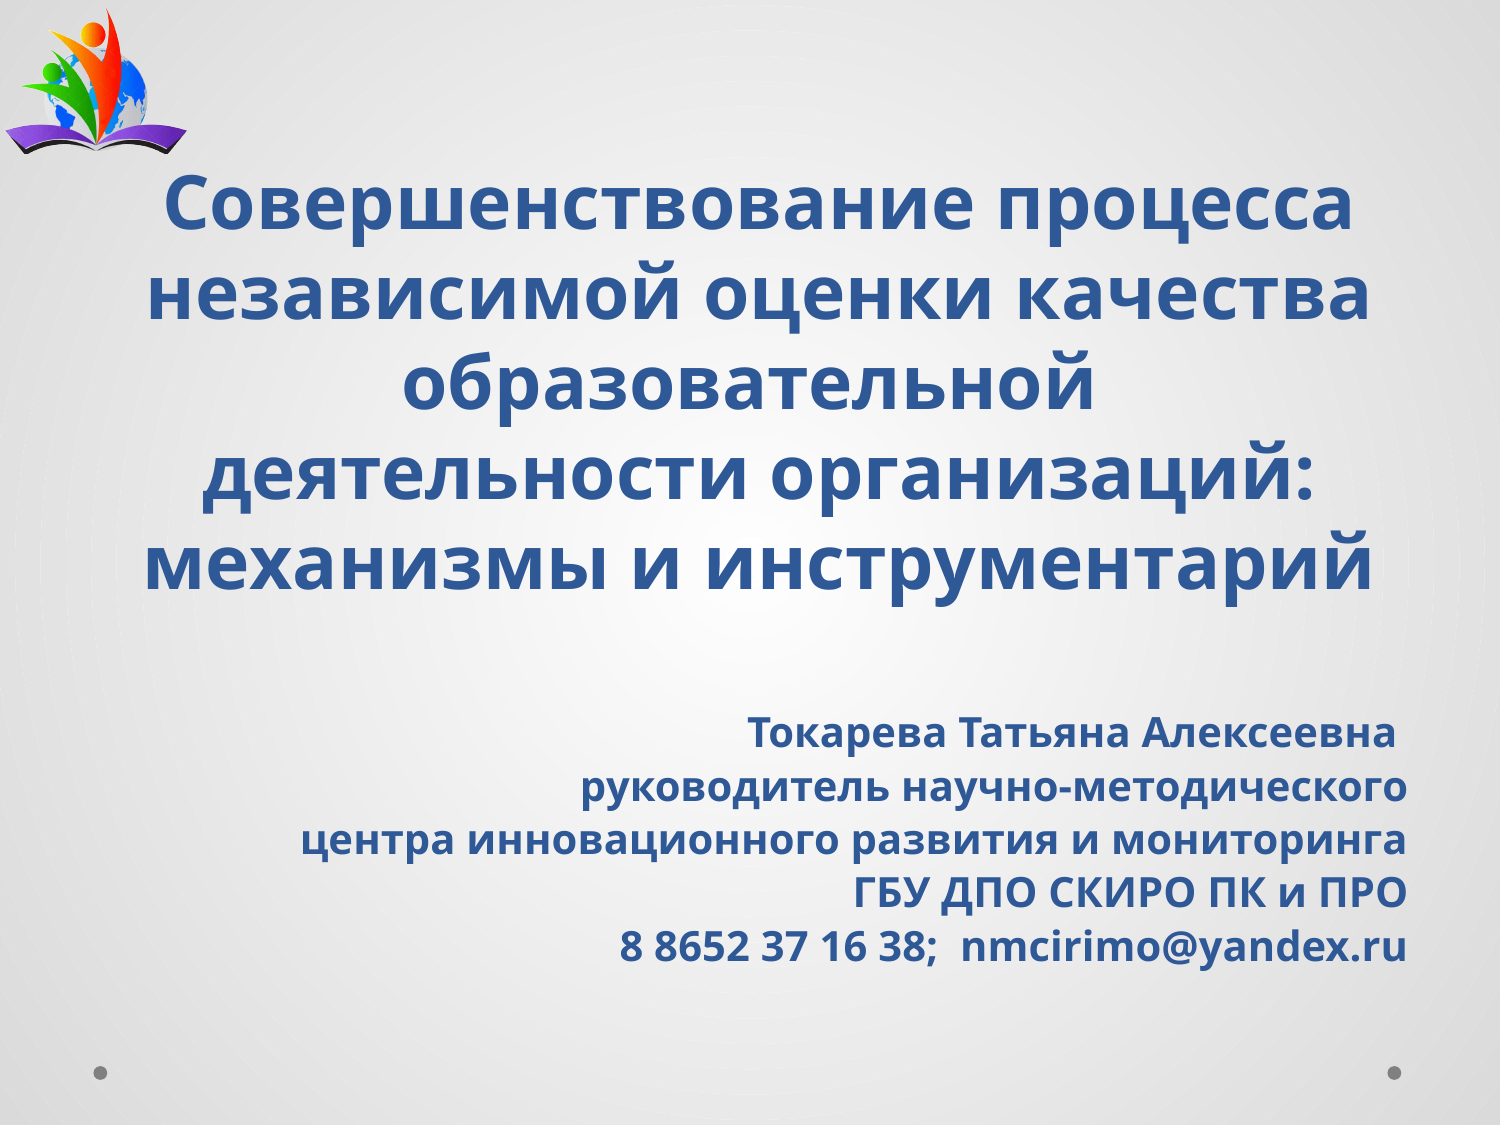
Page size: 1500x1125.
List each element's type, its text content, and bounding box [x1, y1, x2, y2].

picture [5, 7, 188, 154]
text_box Совершенствование процесса независимой оценки качества образовательной деятельности организаций: механизмы и инструментарий [107, 101, 1412, 657]
subtitle Токарева Татьяна Алексеевна руководитель научно-методического центра инновационного развития и мониторинга ГБУ ДПО СКИРО ПК и ПРО 8 8652 37 16 38; nmcirimo@yandex.ru [53, 704, 1424, 992]
